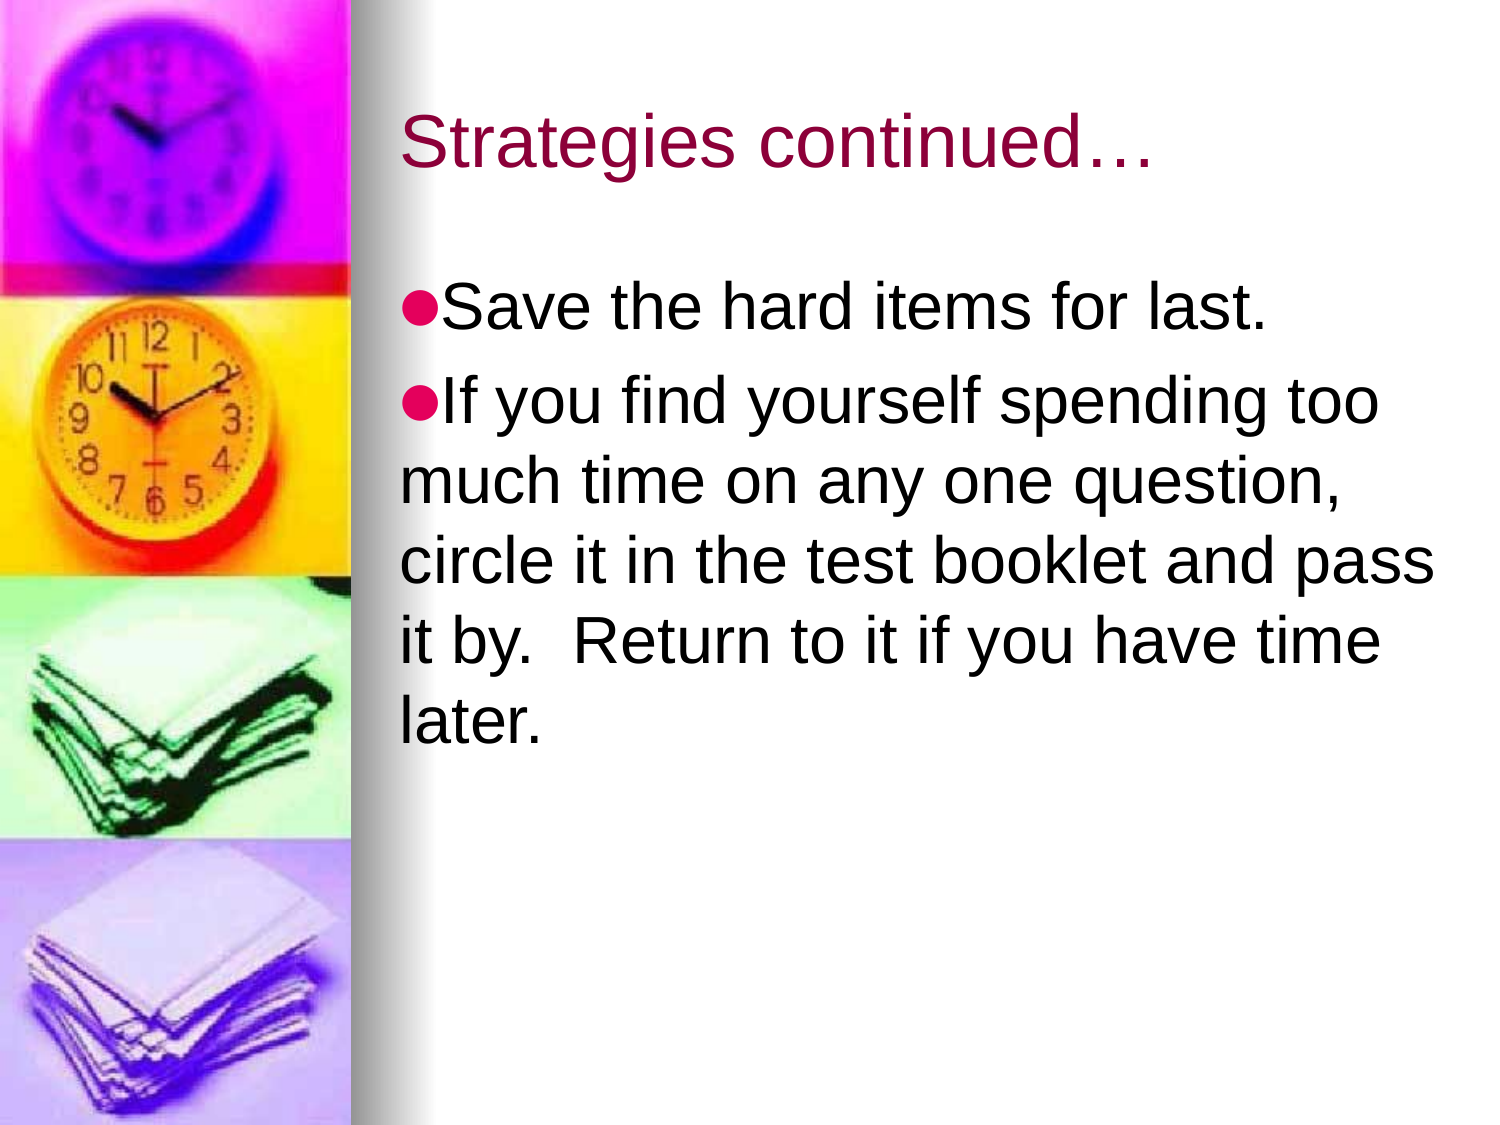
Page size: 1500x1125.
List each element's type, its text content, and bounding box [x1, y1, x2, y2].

picture [0, 0, 351, 1125]
list Save the hard items for last. If you find yourself spending too much time on any one question, circle it in the test booklet and pass it by. Return to it if you have time later. [399, 262, 1450, 1000]
title Strategies continued… [399, 37, 1450, 238]
